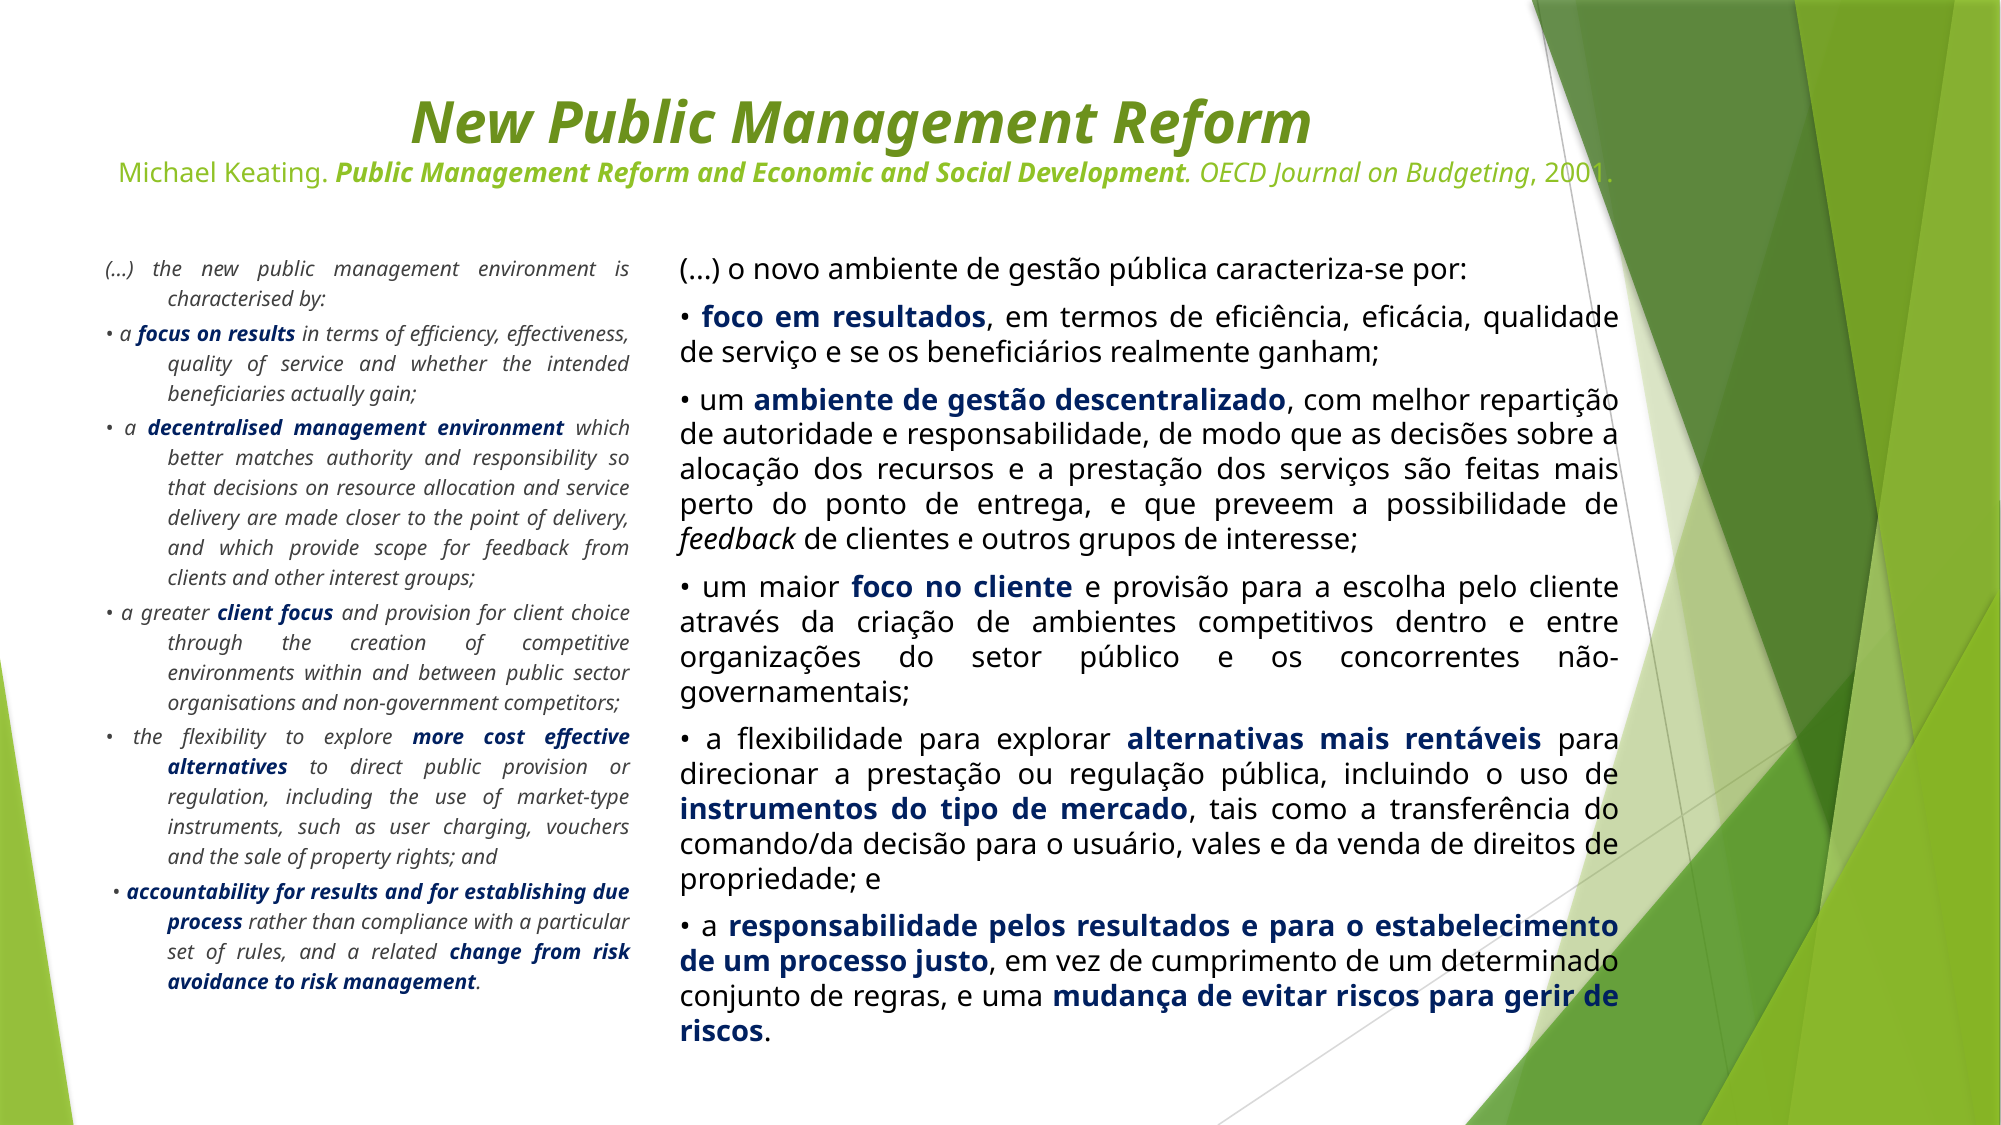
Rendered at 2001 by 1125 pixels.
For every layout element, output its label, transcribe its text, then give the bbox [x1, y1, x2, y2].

text_box (...) o novo ambiente de gestão pública caracteriza-se por: • foco em resultados, em termos de eficiência, eficácia, qualidade de serviço e se os beneficiários realmente ganham; • um ambiente de gestão descentralizado, com melhor repartição de autoridade e responsabilidade, de modo que as decisões sobre a alocação dos recursos e a prestação dos serviços são feitas mais perto do ponto de entrega, e que preveem a possibilidade de feedback de clientes e outros grupos de interesse; • um maior foco no cliente e provisão para a escolha pelo cliente através da criação de ambientes competitivos dentro e entre organizações do setor público e os concorrentes não-governamentais; • a flexibilidade para explorar alternativas mais rentáveis ​​para direcionar a prestação ou regulação pública, incluindo o uso de instrumentos do tipo de mercado, tais como a transferência do comando/da decisão para o usuário, vales e da venda de direitos de propriedade; e • a responsabilidade pelos resultados e para o estabelecimento de um processo justo, em vez de cumprimento de um determinado conjunto de regras, e uma mudança de evitar riscos para gerir de riscos. [664, 243, 1635, 1055]
title New Public Management Reform Michael Keating. Public Management Reform and Economic and Social Development. OECD Journal on Budgeting, 2001. [90, 78, 1635, 197]
list (…) the new public management environment is characterised by: • a focus on results in terms of efficiency, effectiveness, quality of service and whether the intended beneficiaries actually gain; • a decentralised management environment which better matches authority and responsibility so that decisions on resource allocation and service delivery are made closer to the point of delivery, and which provide scope for feedback from clients and other interest groups; • a greater client focus and provision for client choice through the creation of competitive environments within and between public sector organisations and non-government competitors; • the flexibility to explore more cost effective alternatives to direct public provision or regulation, including the use of market-type instruments, such as user charging, vouchers and the sale of property rights; and • accountability for results and for establishing due process rather than compliance with a particular set of rules, and a related change from risk avoidance to risk management. [90, 243, 646, 1038]
